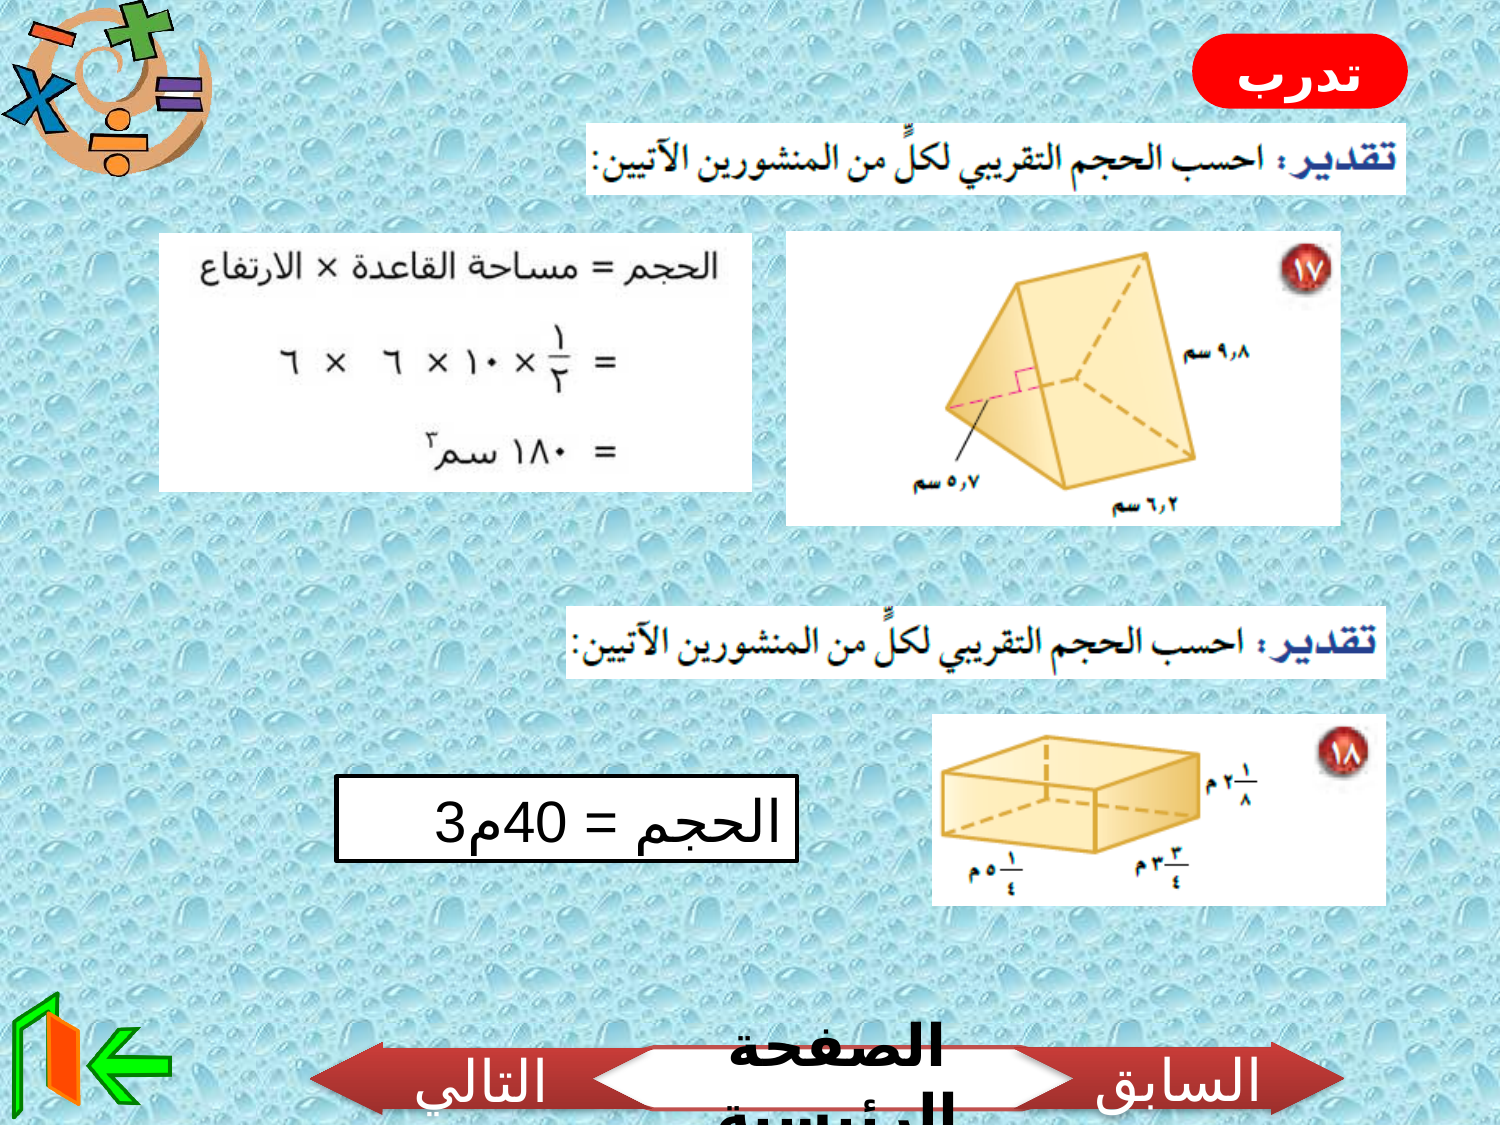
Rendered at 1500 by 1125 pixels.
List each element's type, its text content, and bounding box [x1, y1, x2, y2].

text_box تدرب [1192, 33, 1408, 109]
picture [828, 1116, 923, 1125]
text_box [309, 1041, 1345, 1116]
picture [745, 1116, 817, 1125]
picture [0, 0, 1500, 1125]
picture [933, 1116, 943, 1125]
text_box الحجم = 40م3 [334, 774, 799, 863]
